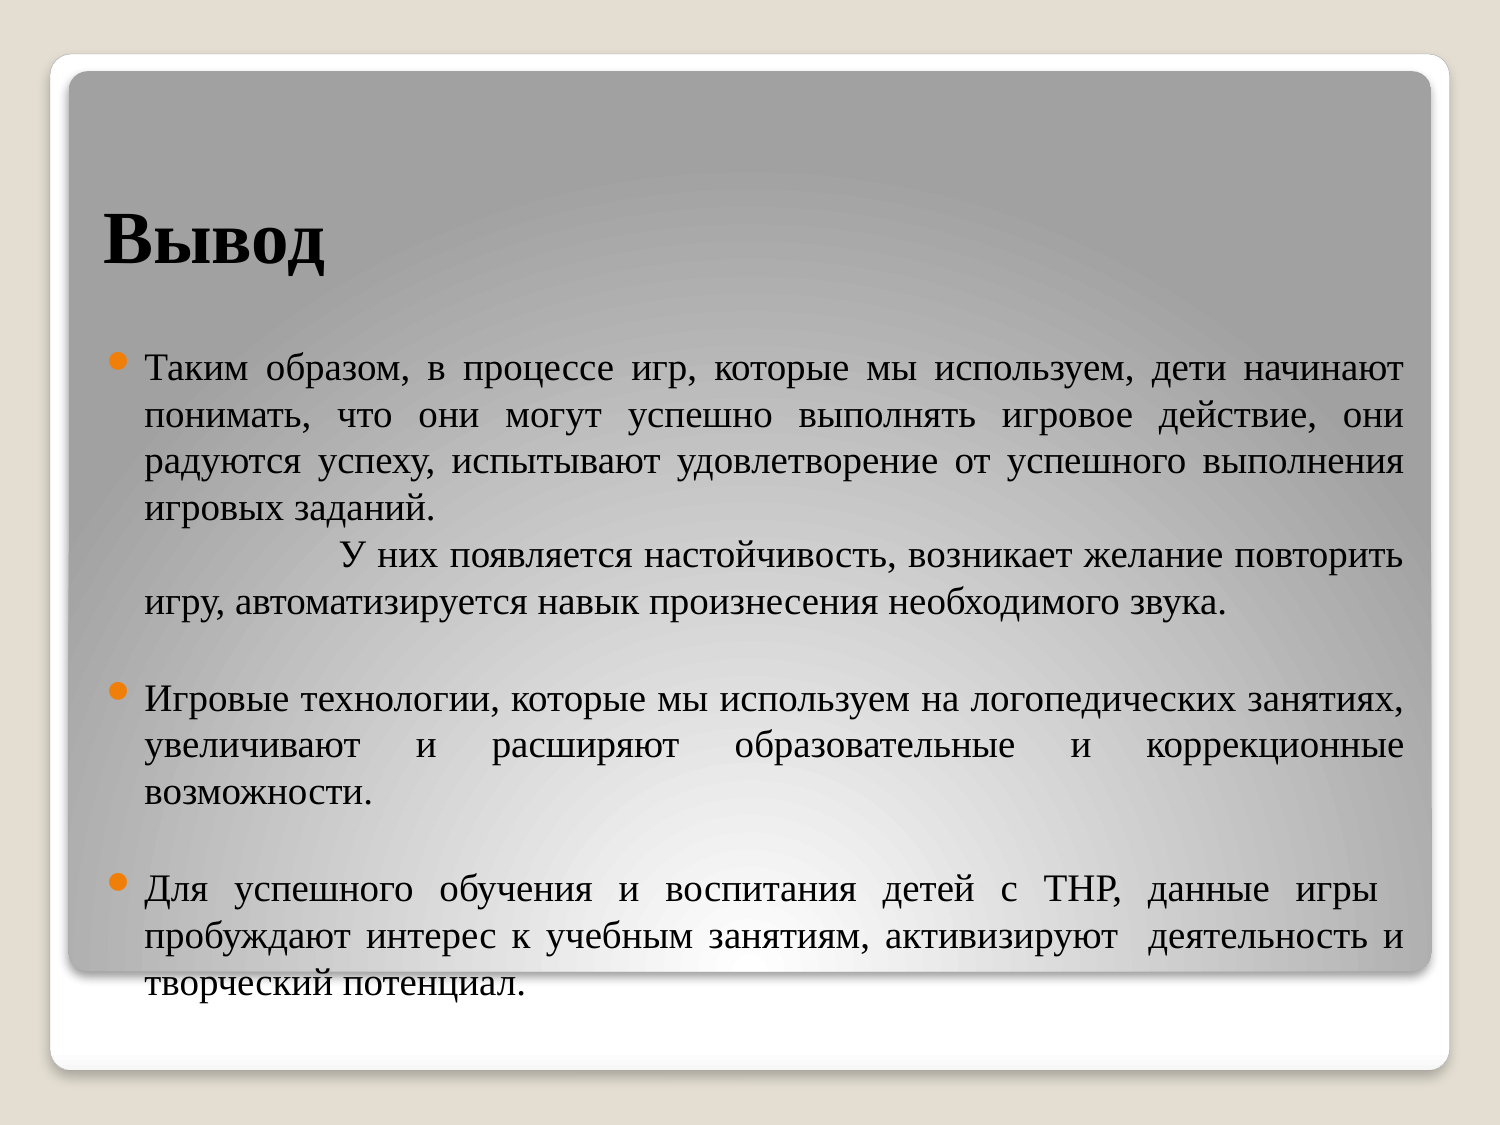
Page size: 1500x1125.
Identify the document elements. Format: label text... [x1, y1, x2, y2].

title Вывод [88, 113, 1431, 287]
list Таким образом, в процессе игр, которые мы используем, дети начинают понимать, что они могут успешно выполнять игровое действие, они радуются успеху, испытывают удовлетворение от успешного выполнения игровых заданий. У них появляется настойчивость, возникает желание повторить игру, автоматизируется навык произнесения необходимого звука. Игровые технологии, которые мы используем на логопедических занятиях, увеличивают и расширяют образовательные и коррекционные возможности. Для успешного обучения и воспитания детей с ТНР, данные игры пробуждают интерес к учебным занятиям, активизируют деятельность и творческий потенциал. [76, 326, 1420, 1014]
